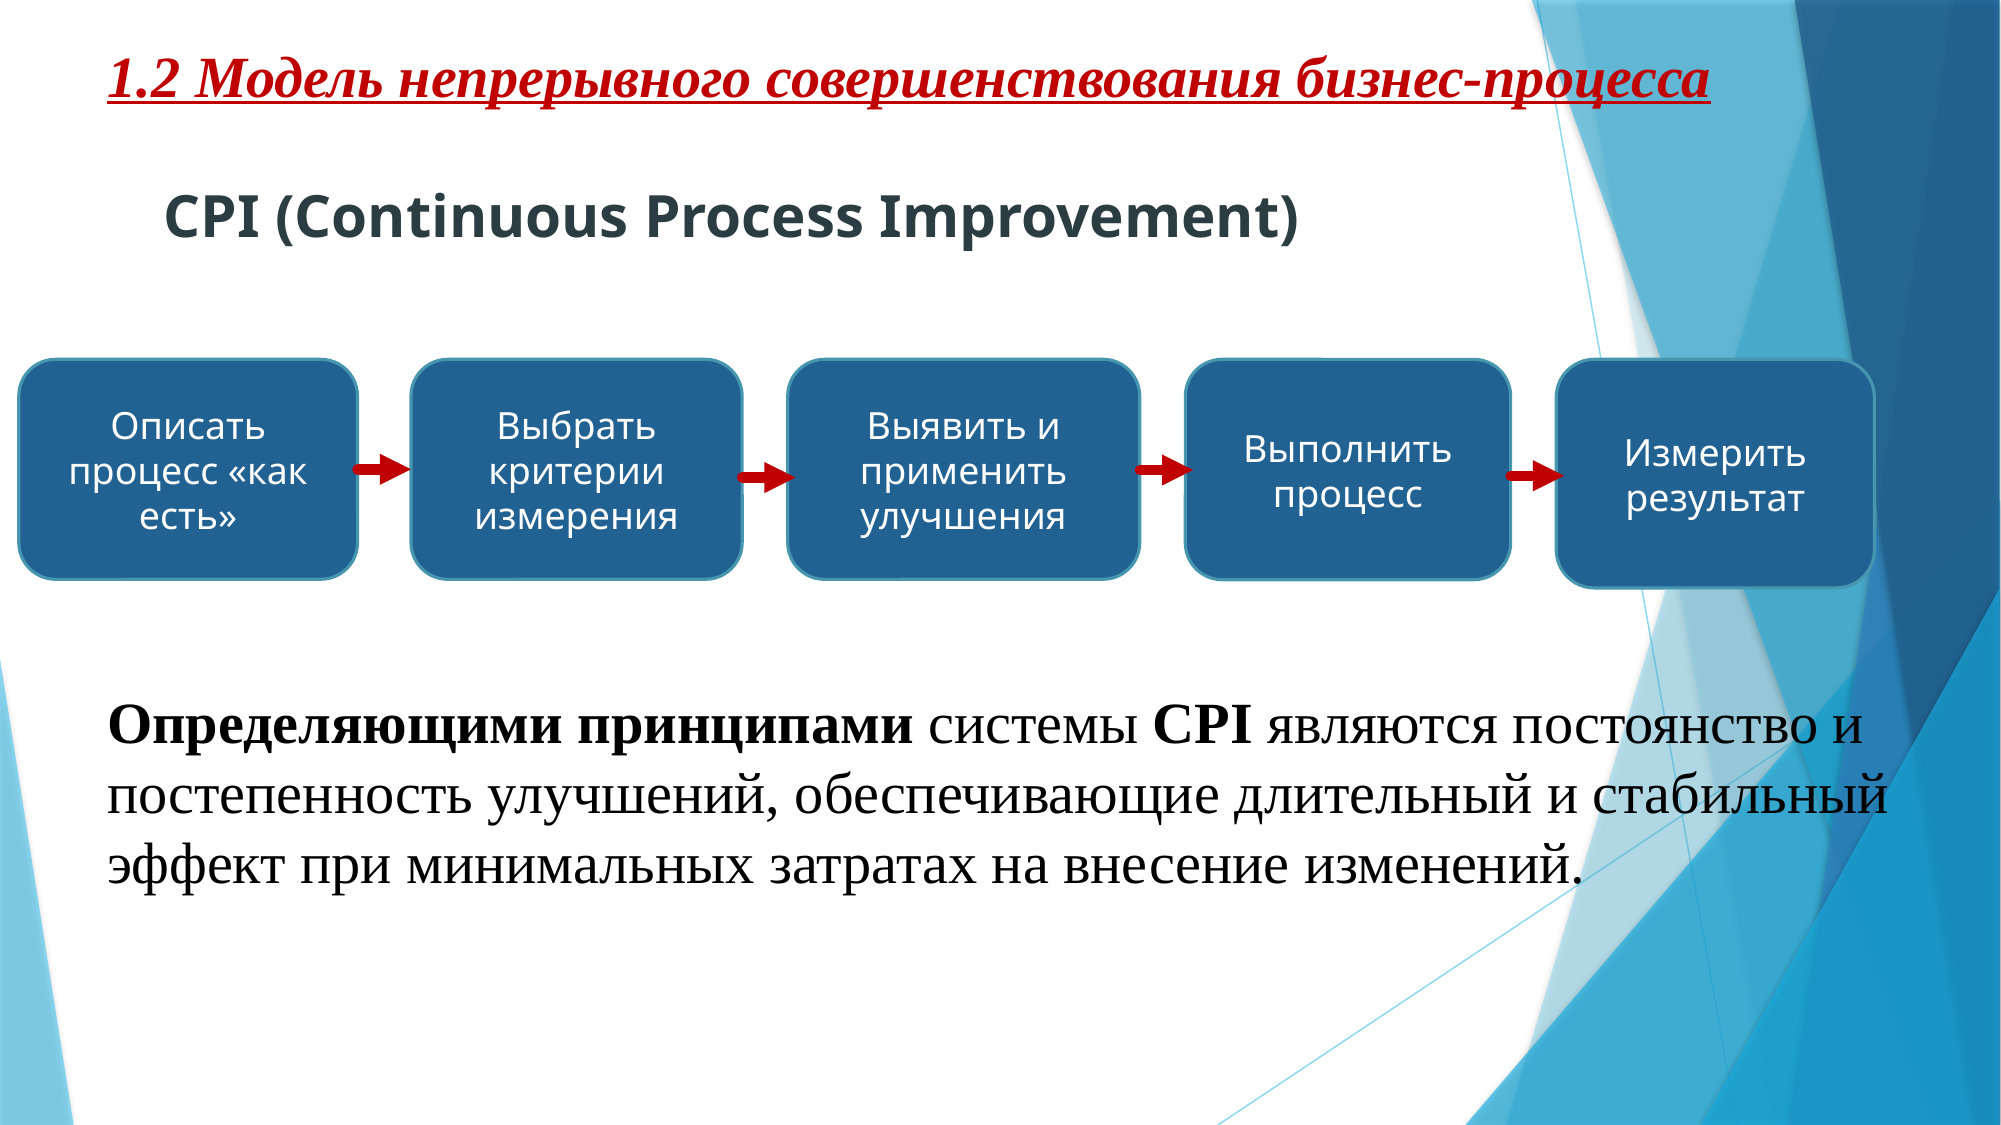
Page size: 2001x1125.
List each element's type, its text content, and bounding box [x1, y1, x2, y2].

title 1.2 Модель непрерывного совершенствования бизнес-процесса CPI (Continuous Process Improvement) [92, 30, 1836, 157]
text_box Определяющими принципами системы CPI являются постоянство и постепенность улучшений, обеспечивающие длительный и стабильный эффект при минимальных затратах на внесение изменений. [92, 677, 1979, 903]
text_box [18, 358, 1875, 589]
